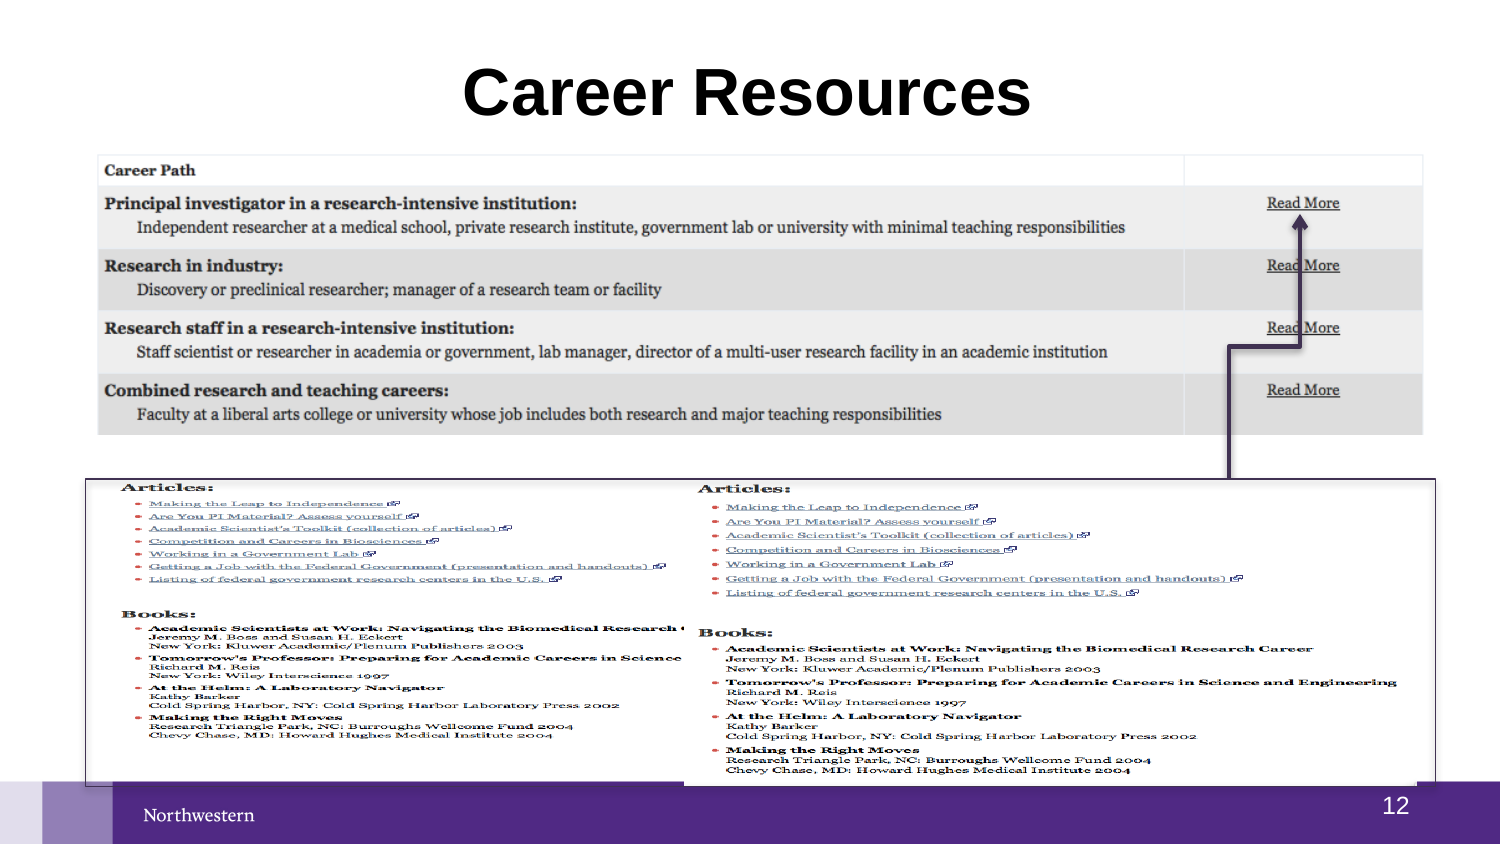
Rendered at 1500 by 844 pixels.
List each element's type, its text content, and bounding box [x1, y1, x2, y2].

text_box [85, 478, 1436, 787]
picture [0, 0, 1500, 844]
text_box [1131, 310, 1398, 383]
title Career Resources [140, 35, 1356, 140]
slide_number 11 [1074, 795, 1425, 827]
